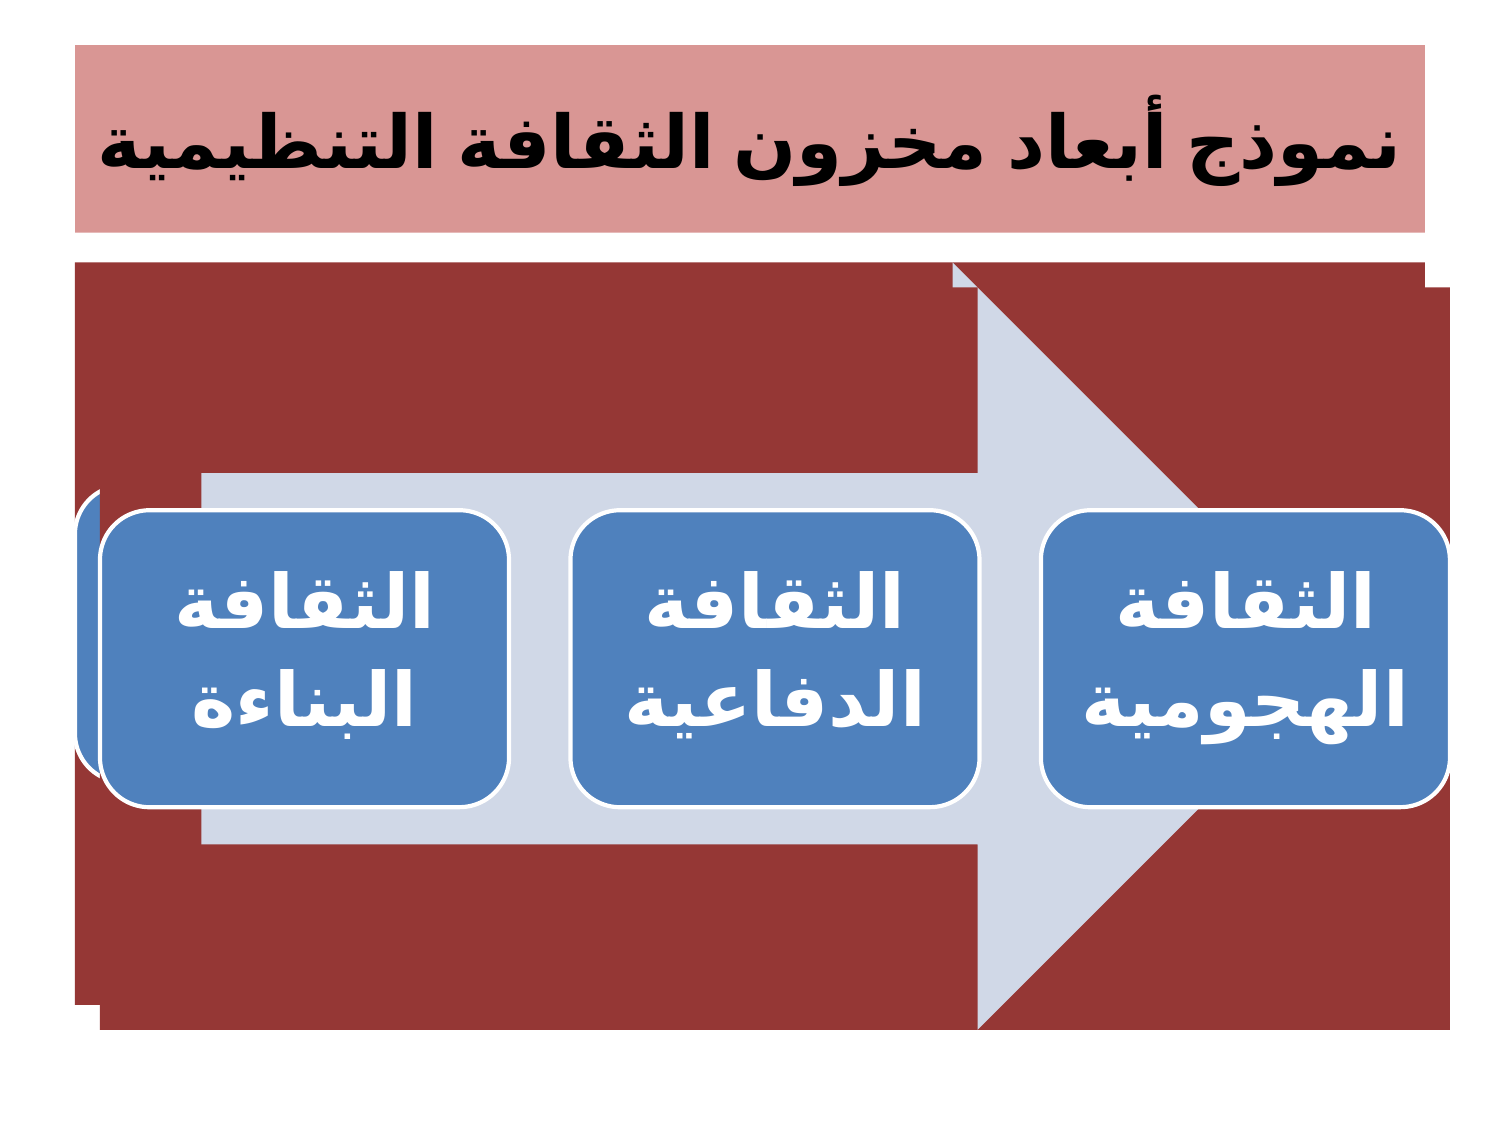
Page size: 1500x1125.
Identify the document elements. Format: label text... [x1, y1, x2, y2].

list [74, 262, 1426, 1006]
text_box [99, 287, 1451, 1031]
title نموذج أبعاد مخزون الثقافة التنظيمية [75, 45, 1425, 233]
